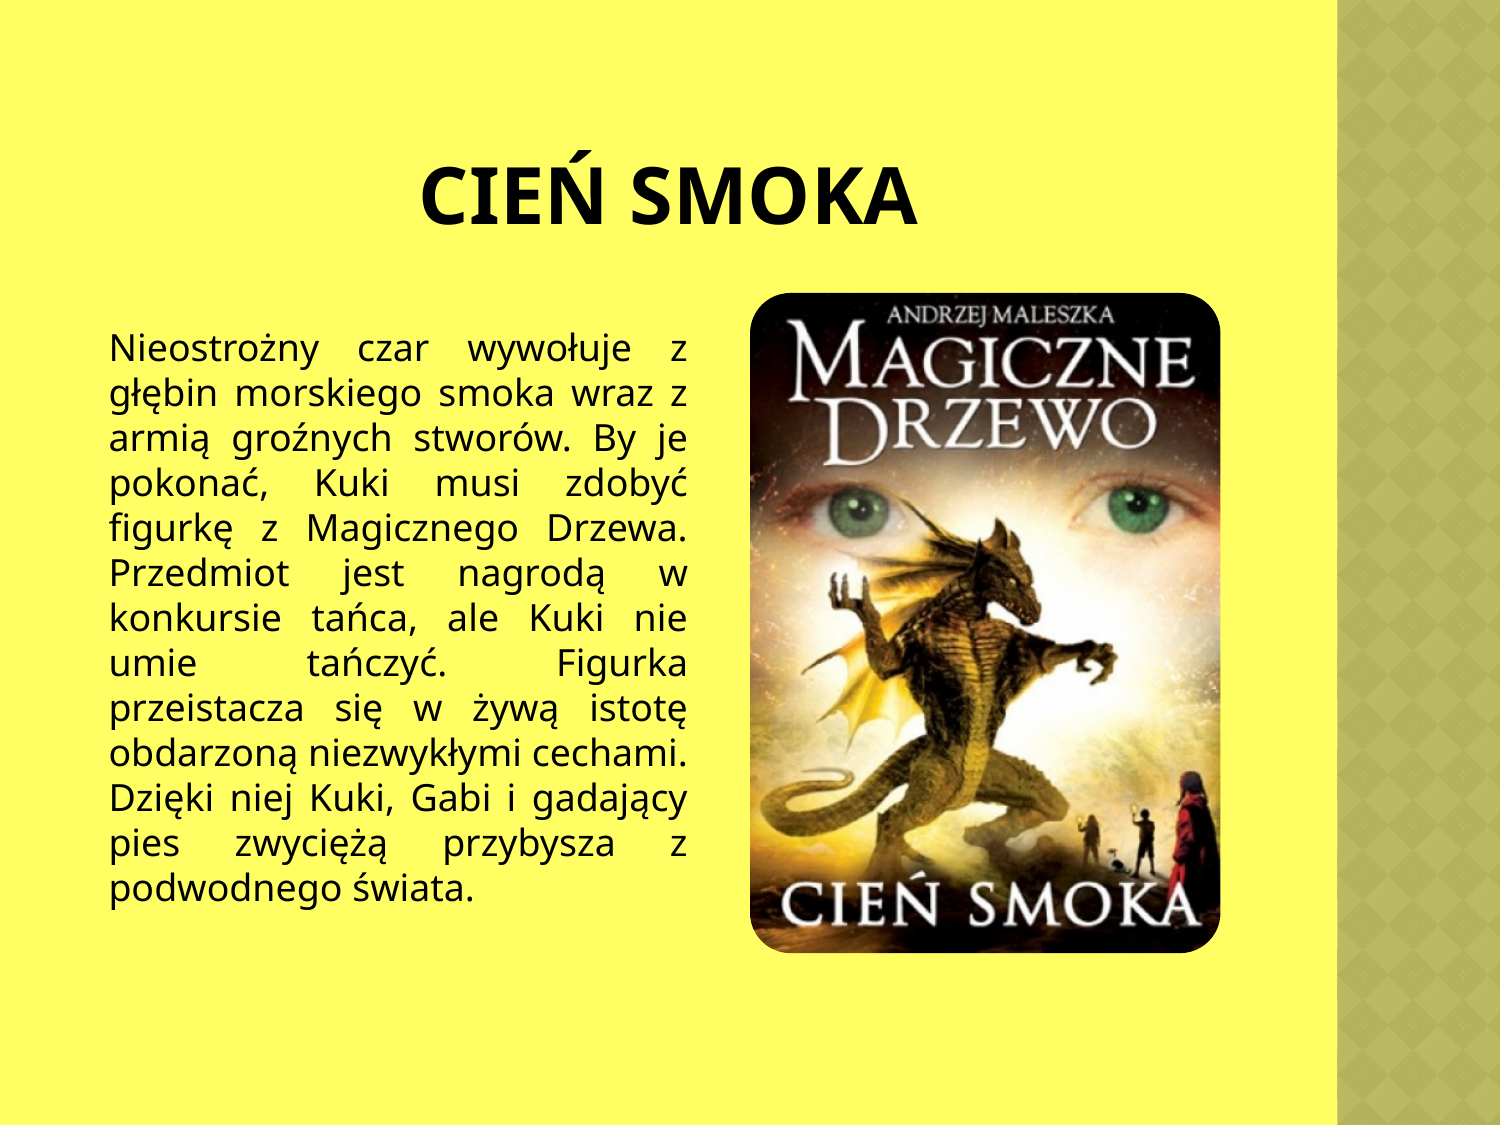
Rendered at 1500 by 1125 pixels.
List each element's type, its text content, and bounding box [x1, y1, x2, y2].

title CIEŃ SMOKA [75, 52, 1263, 240]
text_box Nieostrożny czar wywołuje z głębin morskiego smoka wraz z armią groźnych stworów. By je pokonać, Kuki musi zdobyć figurkę z Magicznego Drzewa. Przedmiot jest nagrodą w konkursie tańca, ale Kuki nie umie tańczyć. Figurka przeistacza się w żywą istotę obdarzoną niezwykłymi cechami. Dzięki niej Kuki, Gabi i gadający pies zwyciężą przybysza z podwodnego świata. [93, 316, 704, 917]
picture [749, 292, 1221, 954]
